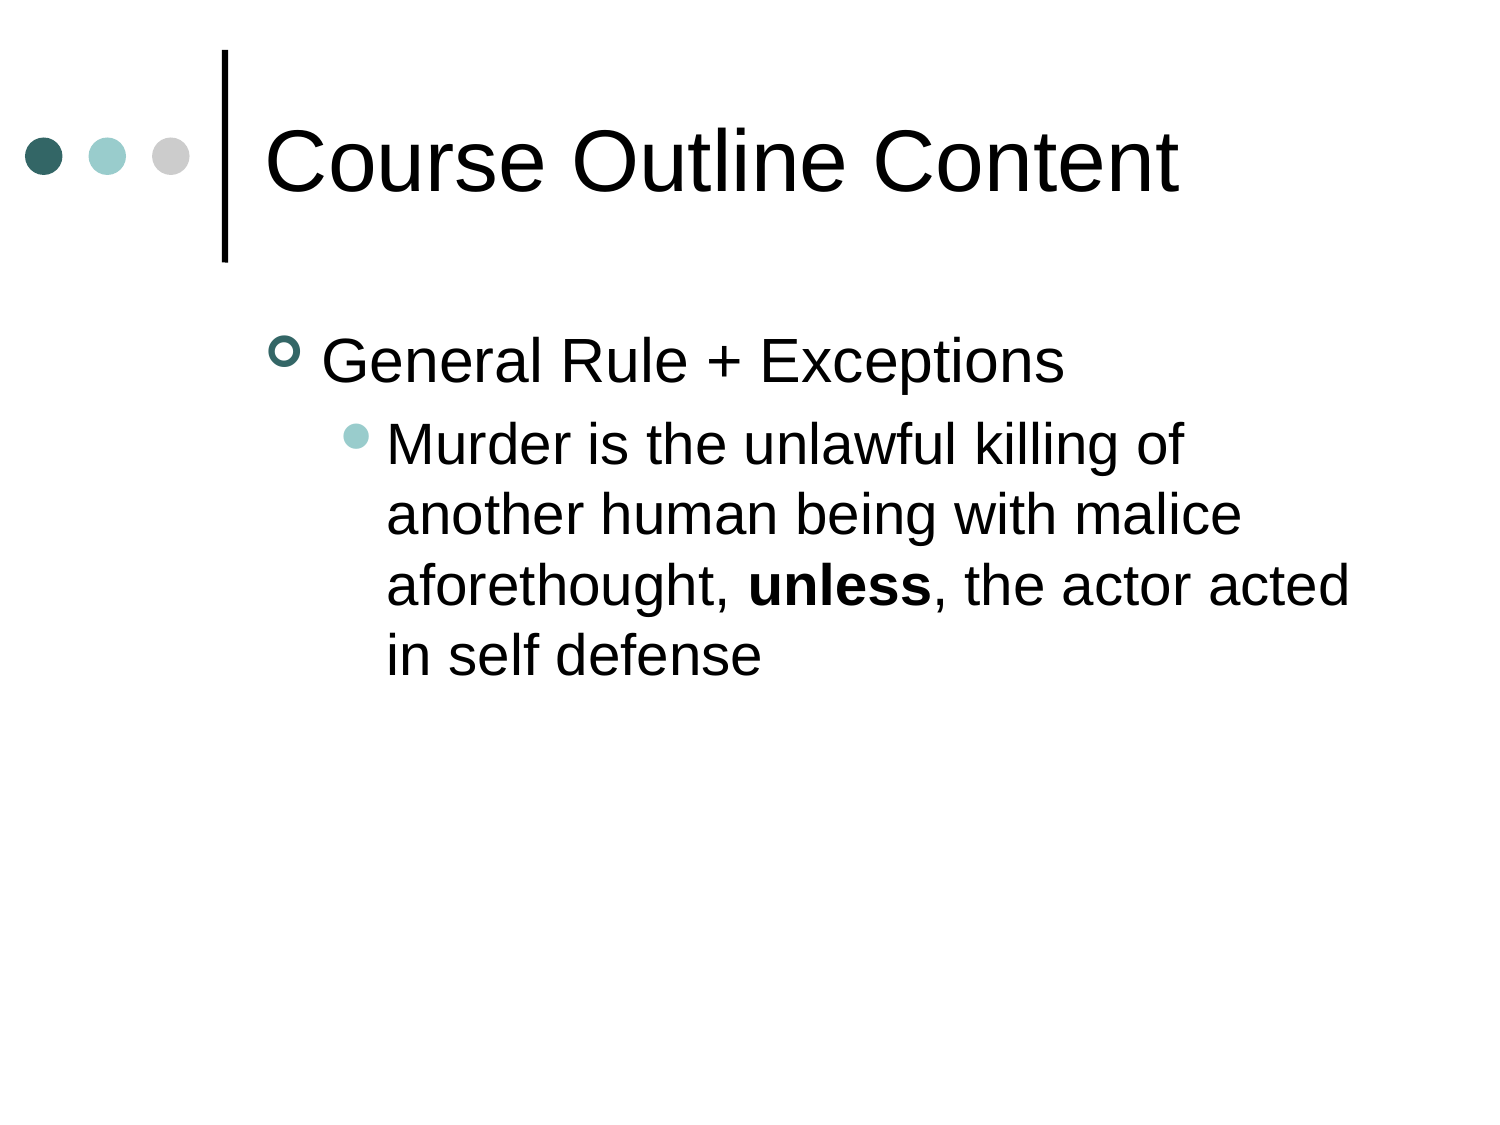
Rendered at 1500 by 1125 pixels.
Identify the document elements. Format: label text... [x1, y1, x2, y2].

title Course Outline Content [249, 30, 1401, 282]
list General Rule + Exceptions Murder is the unlawful killing of another human being with malice aforethought, unless, the actor acted in self defense [249, 312, 1401, 988]
